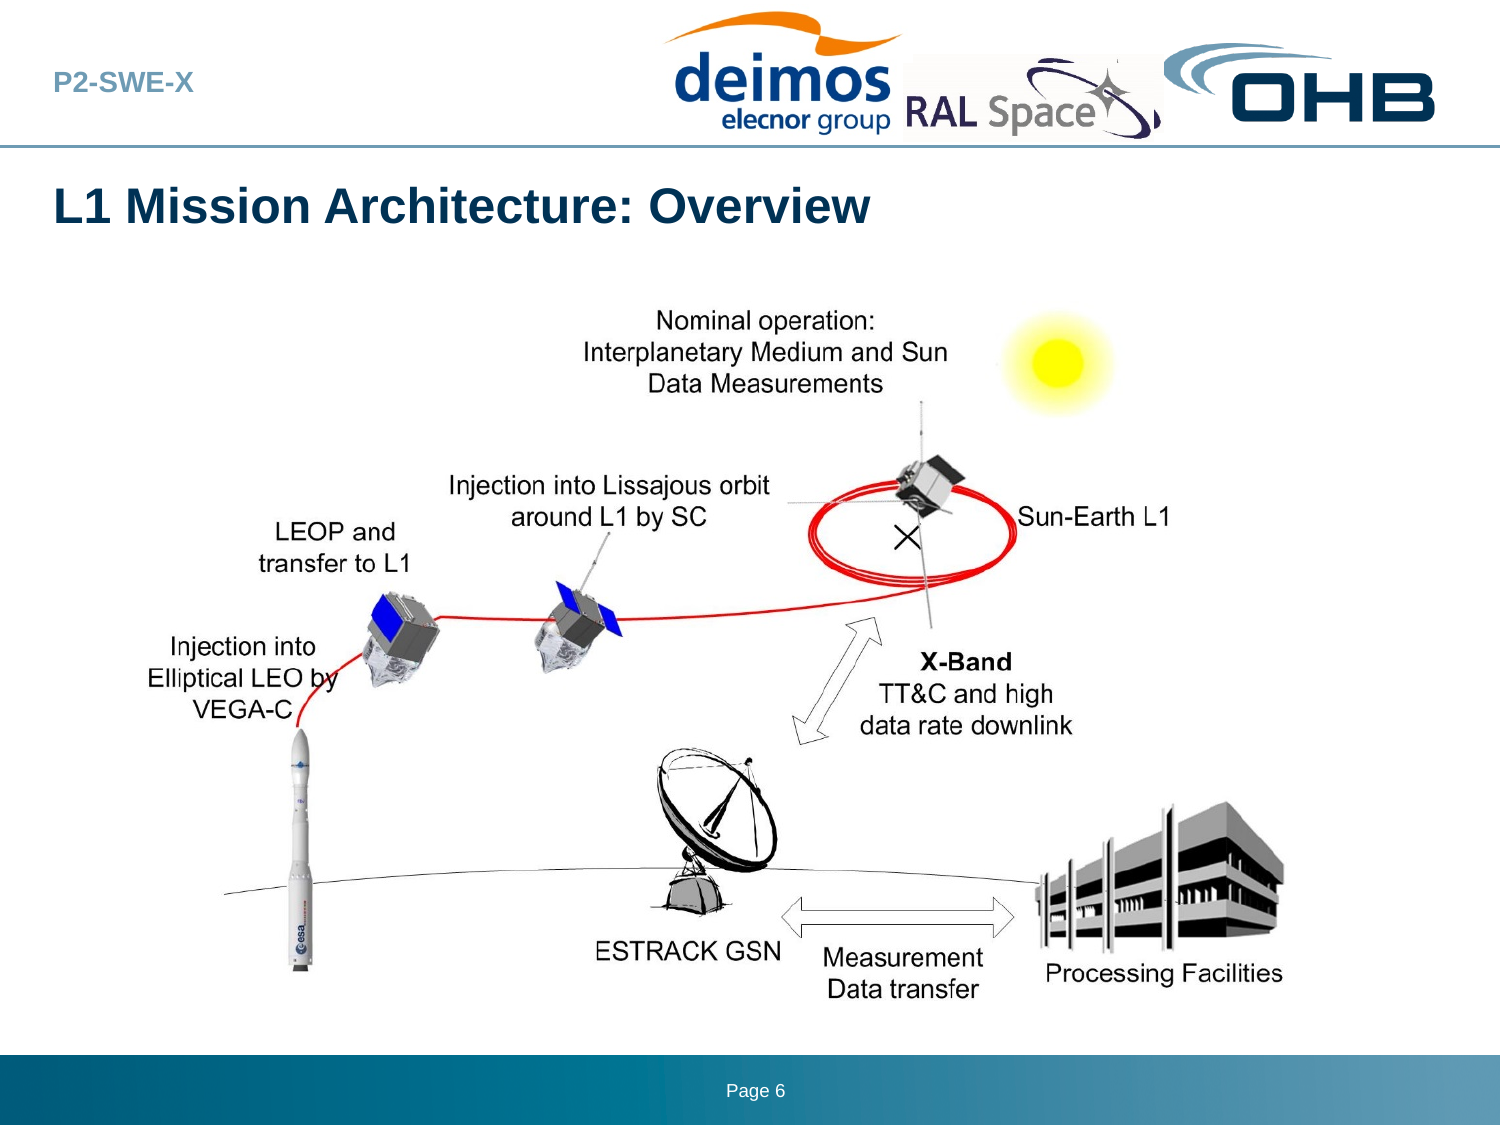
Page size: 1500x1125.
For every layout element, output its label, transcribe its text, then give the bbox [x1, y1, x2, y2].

picture [681, 1055, 1500, 1125]
list P2-SWE-X [41, 56, 904, 107]
picture [655, 4, 1435, 142]
slide_number Page 6 [690, 1069, 810, 1112]
picture [147, 301, 1306, 1006]
title L1 Mission Architecture: Overview [41, 166, 1436, 243]
